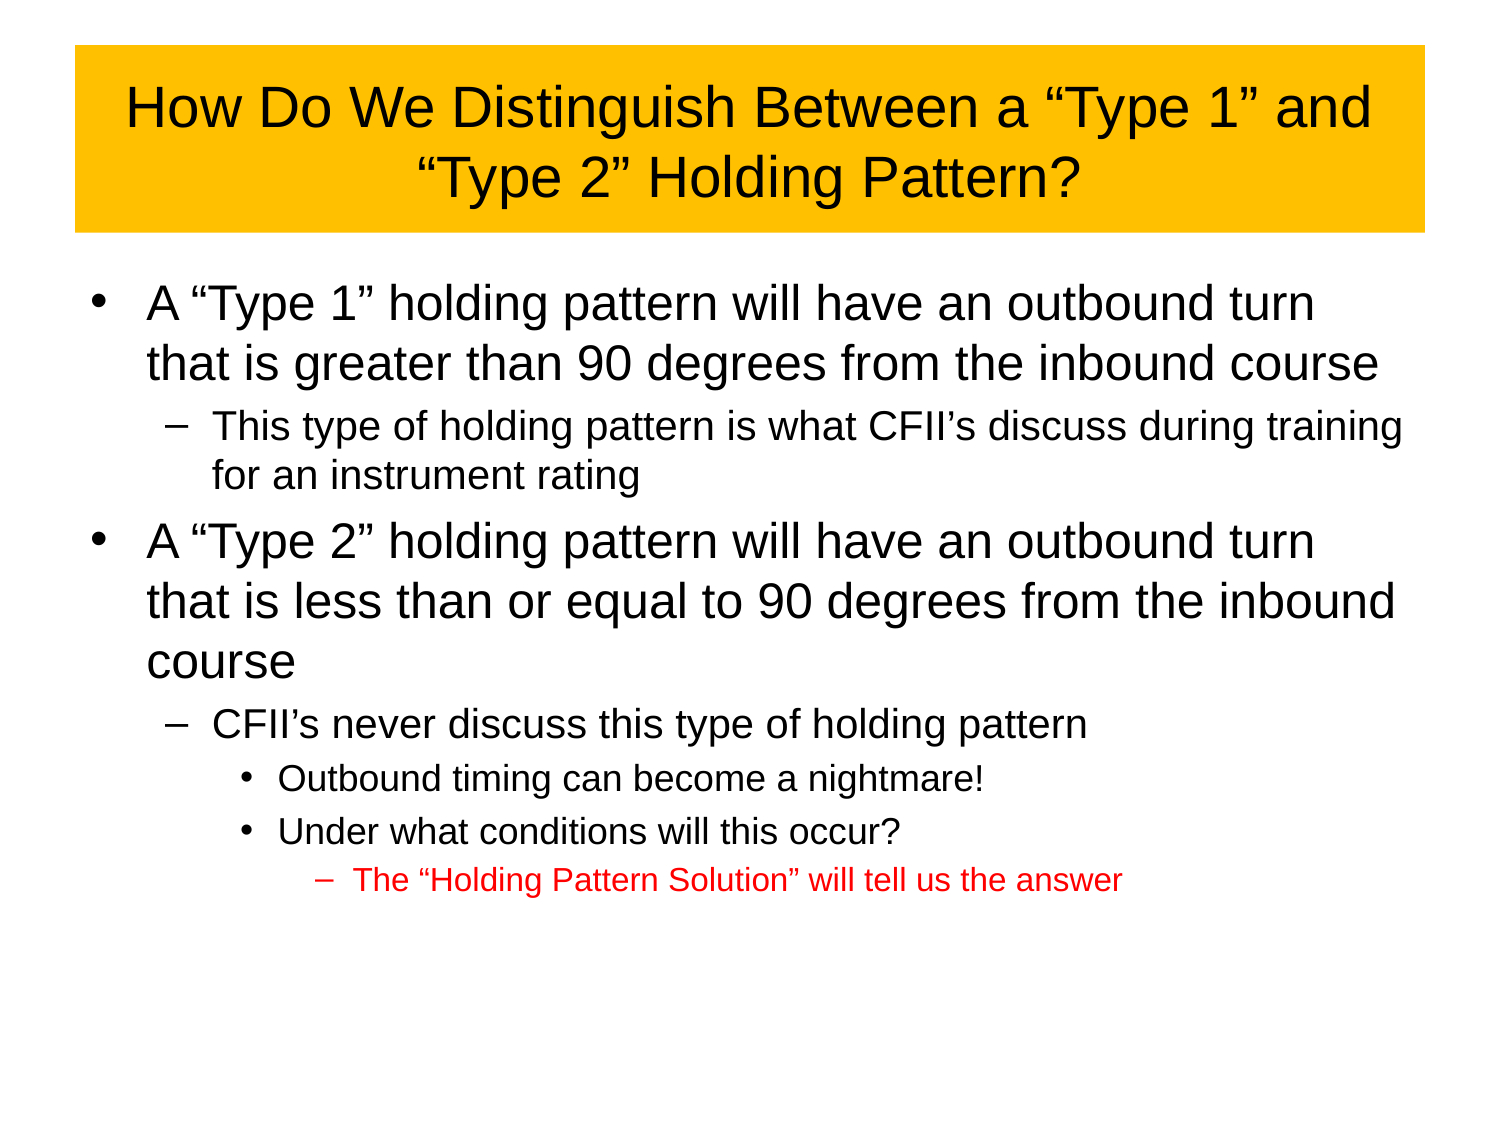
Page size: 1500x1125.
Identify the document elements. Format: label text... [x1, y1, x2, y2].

title How Do We Distinguish Between a “Type 1” and “Type 2” Holding Pattern? [75, 45, 1425, 233]
list A “Type 1” holding pattern will have an outbound turn that is greater than 90 degrees from the inbound course This type of holding pattern is what CFII’s discuss during training for an instrument rating A “Type 2” holding pattern will have an outbound turn that is less than or equal to 90 degrees from the inbound course CFII’s never discuss this type of holding pattern Outbound timing can become a nightmare! Under what conditions will this occur? The “Holding Pattern Solution” will tell us the answer [75, 262, 1425, 1005]
